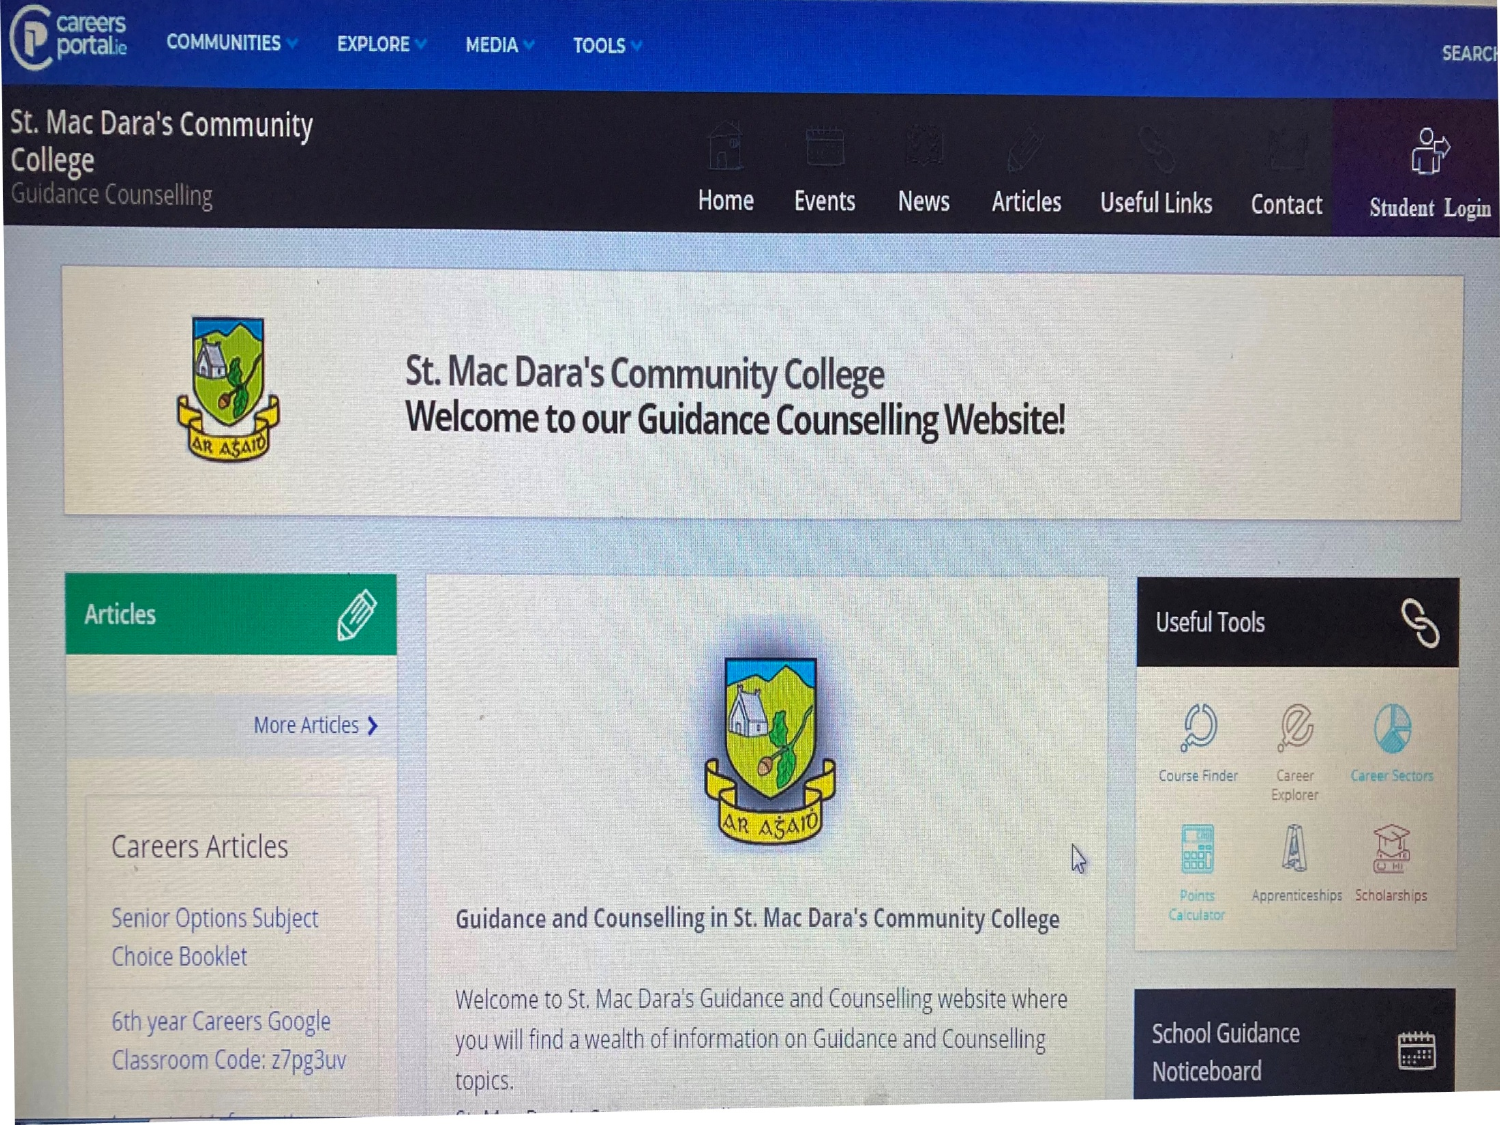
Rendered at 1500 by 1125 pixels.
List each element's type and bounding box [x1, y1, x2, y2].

list [0, 0, 1500, 1125]
